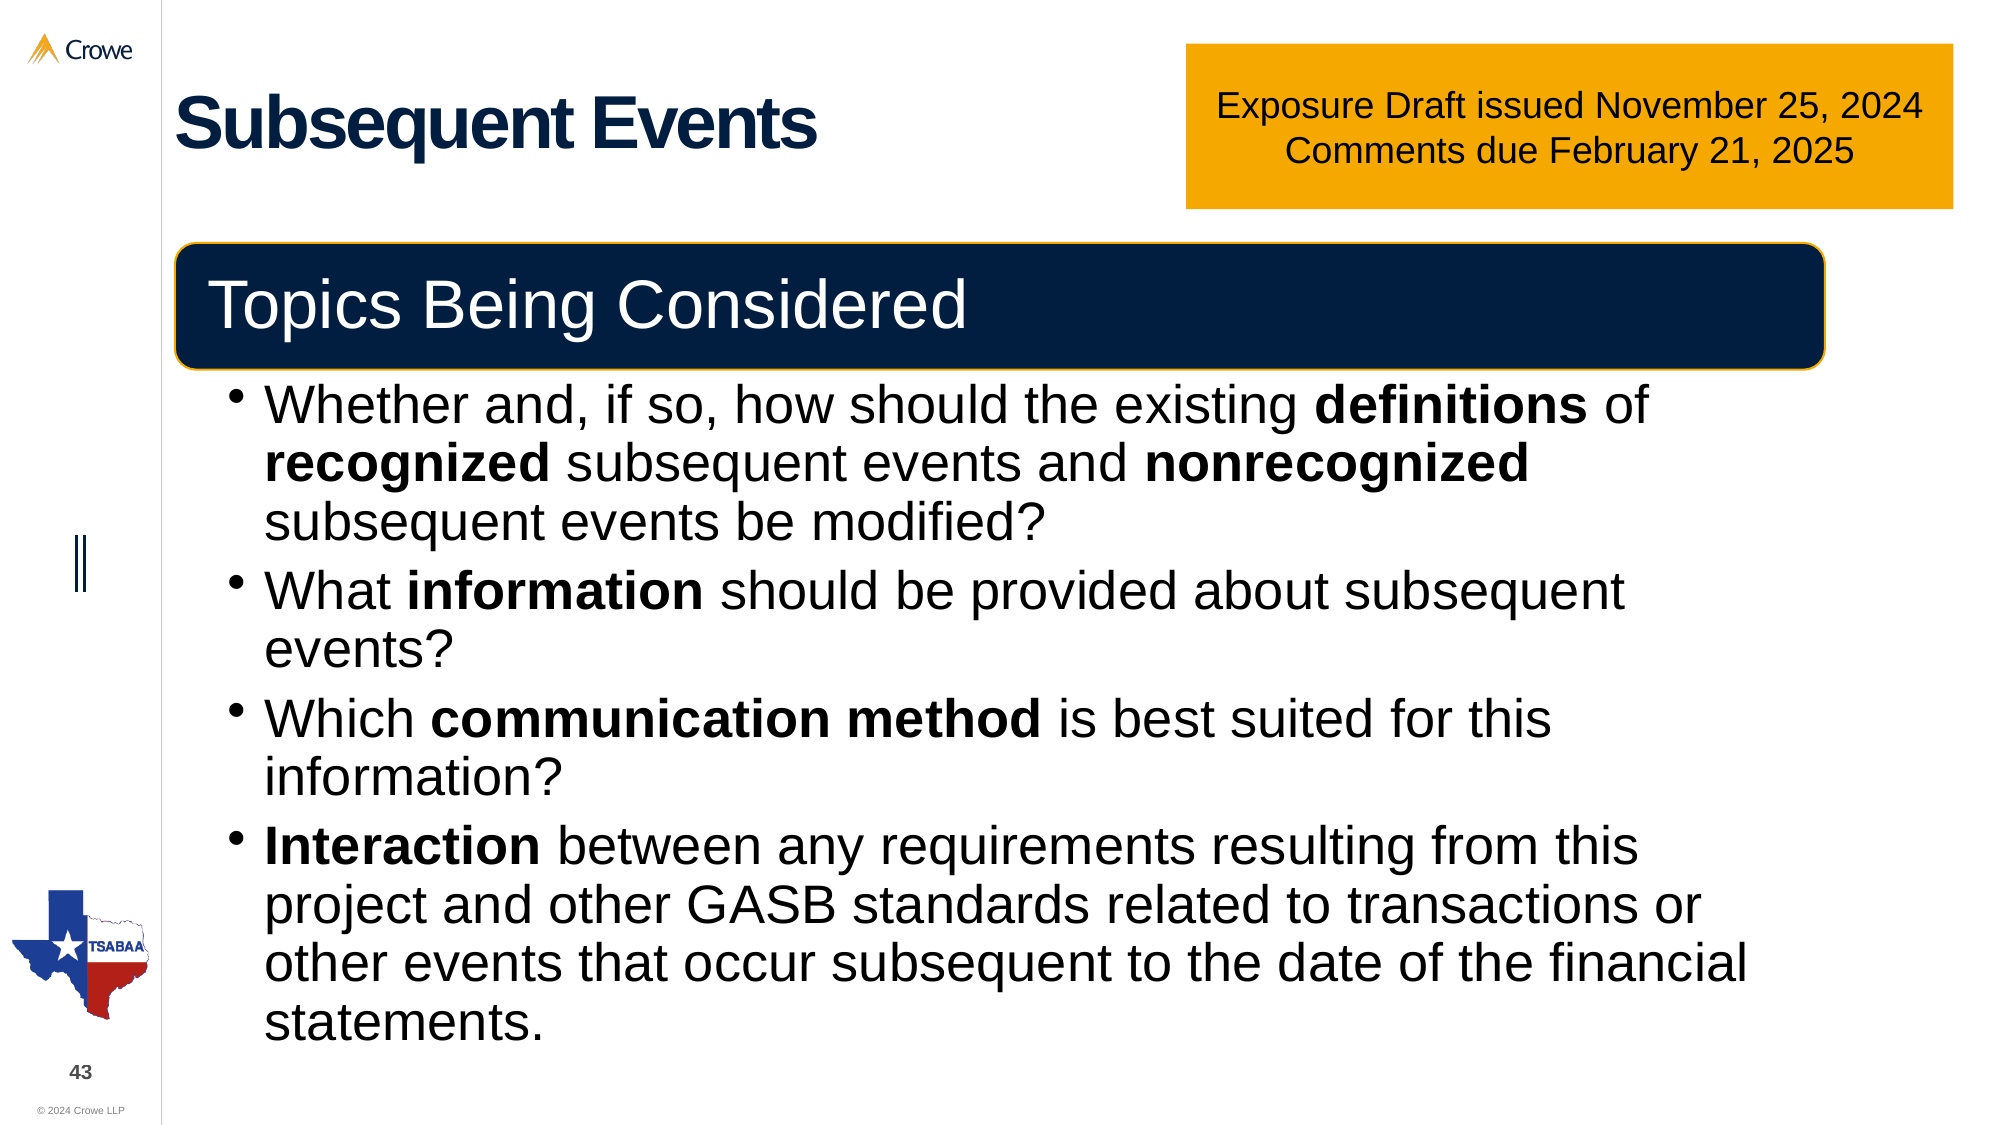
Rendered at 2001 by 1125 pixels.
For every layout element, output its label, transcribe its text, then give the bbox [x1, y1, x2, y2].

picture [26, 33, 133, 65]
title Subsequent Events [174, 59, 1825, 231]
text_box Exposure Draft issued November 25, 2024 Comments due February 21, 2025 [1185, 42, 1954, 210]
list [174, 231, 1825, 1053]
picture [12, 890, 149, 1020]
slide_number 43 [38, 1052, 123, 1091]
